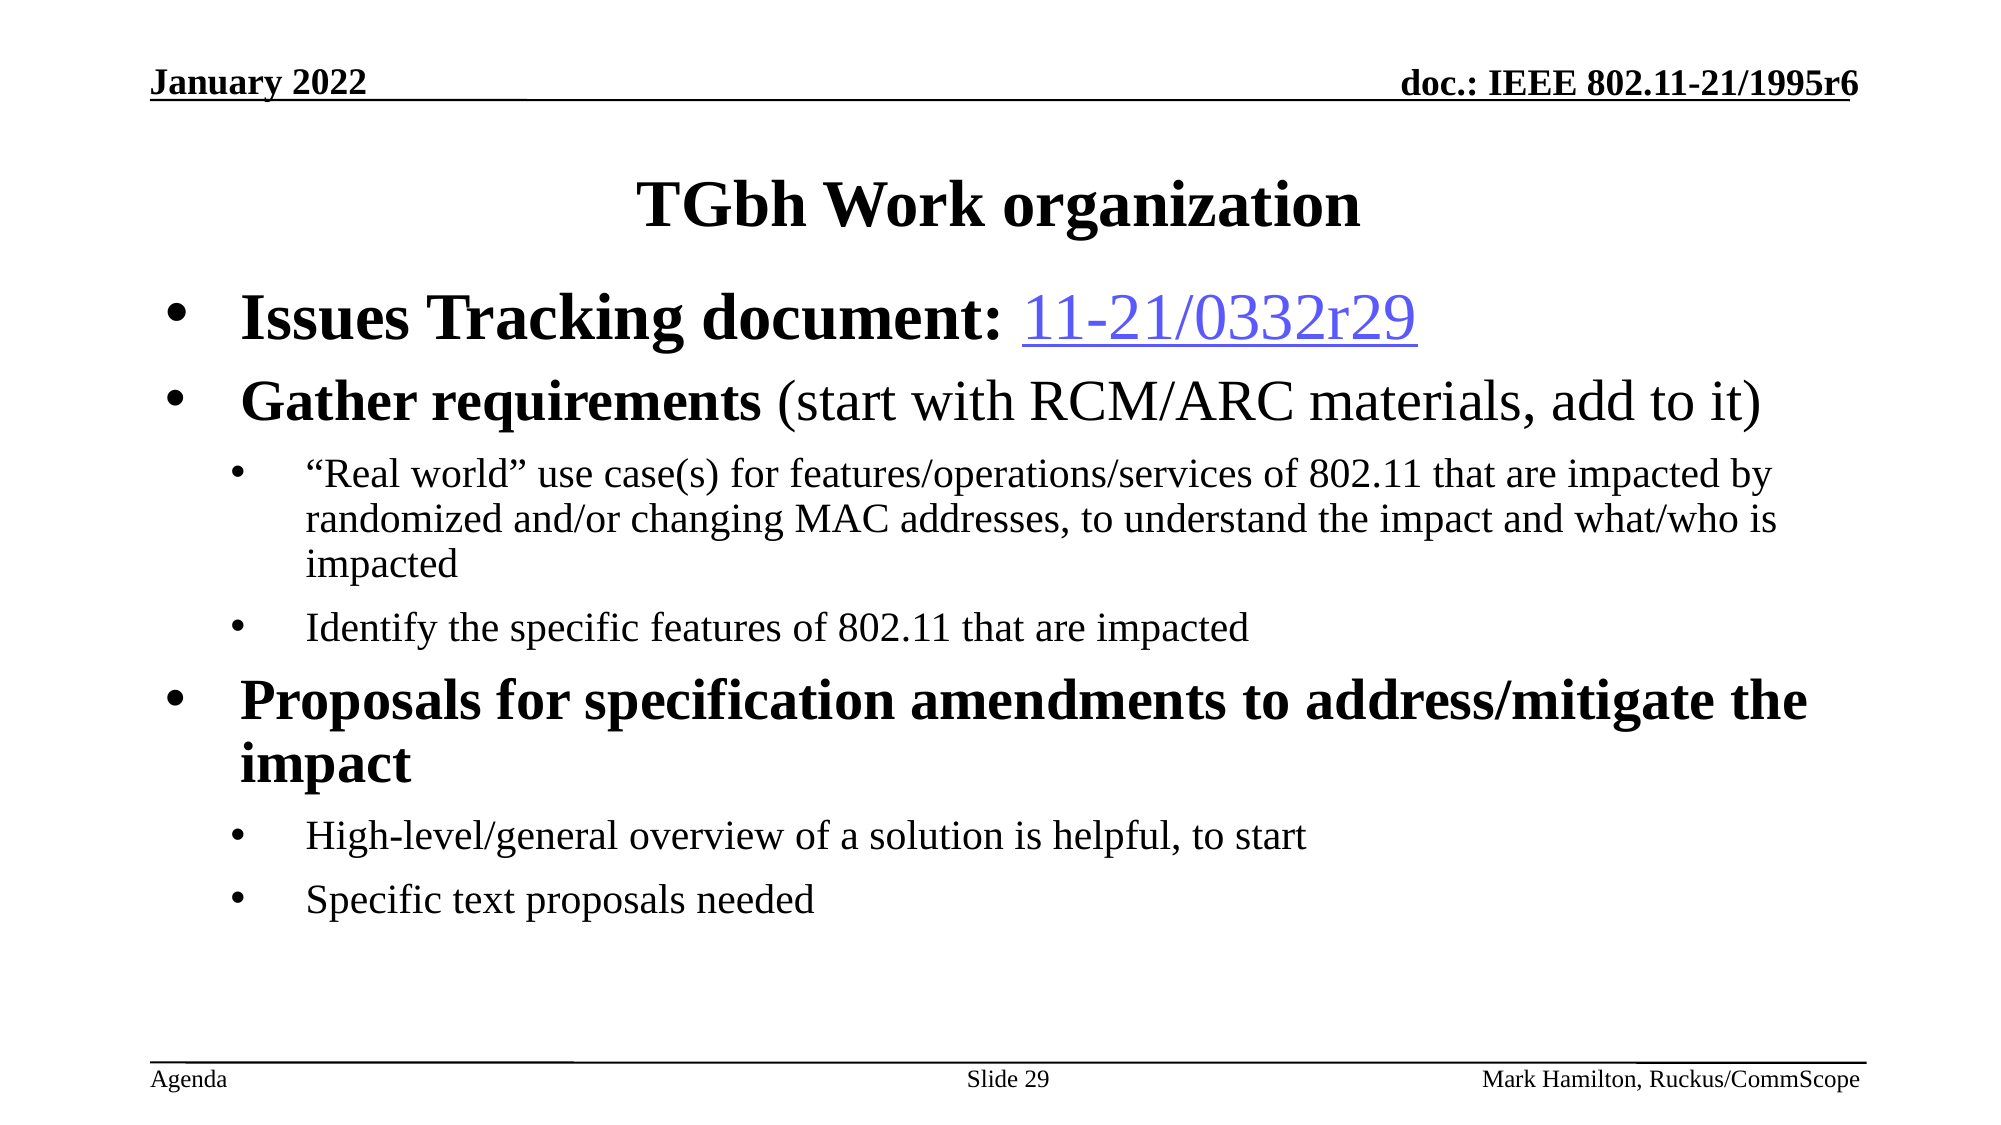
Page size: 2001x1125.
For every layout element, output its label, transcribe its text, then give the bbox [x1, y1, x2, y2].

title TGbh Work organization [149, 112, 1850, 287]
slide_number Slide 29 [950, 1061, 1067, 1123]
list Issues Tracking document: 11-21/0332r29 Gather requirements (start with RCM/ARC materials, add to it) “Real world” use case(s) for features/operations/services of 802.11 that are impacted by randomized and/or changing MAC addresses, to understand the impact and what/who is impacted Identify the specific features of 802.11 that are impacted Proposals for specification amendments to address/mitigate the impact High-level/general overview of a solution is helpful, to start Specific text proposals needed [149, 287, 1850, 963]
